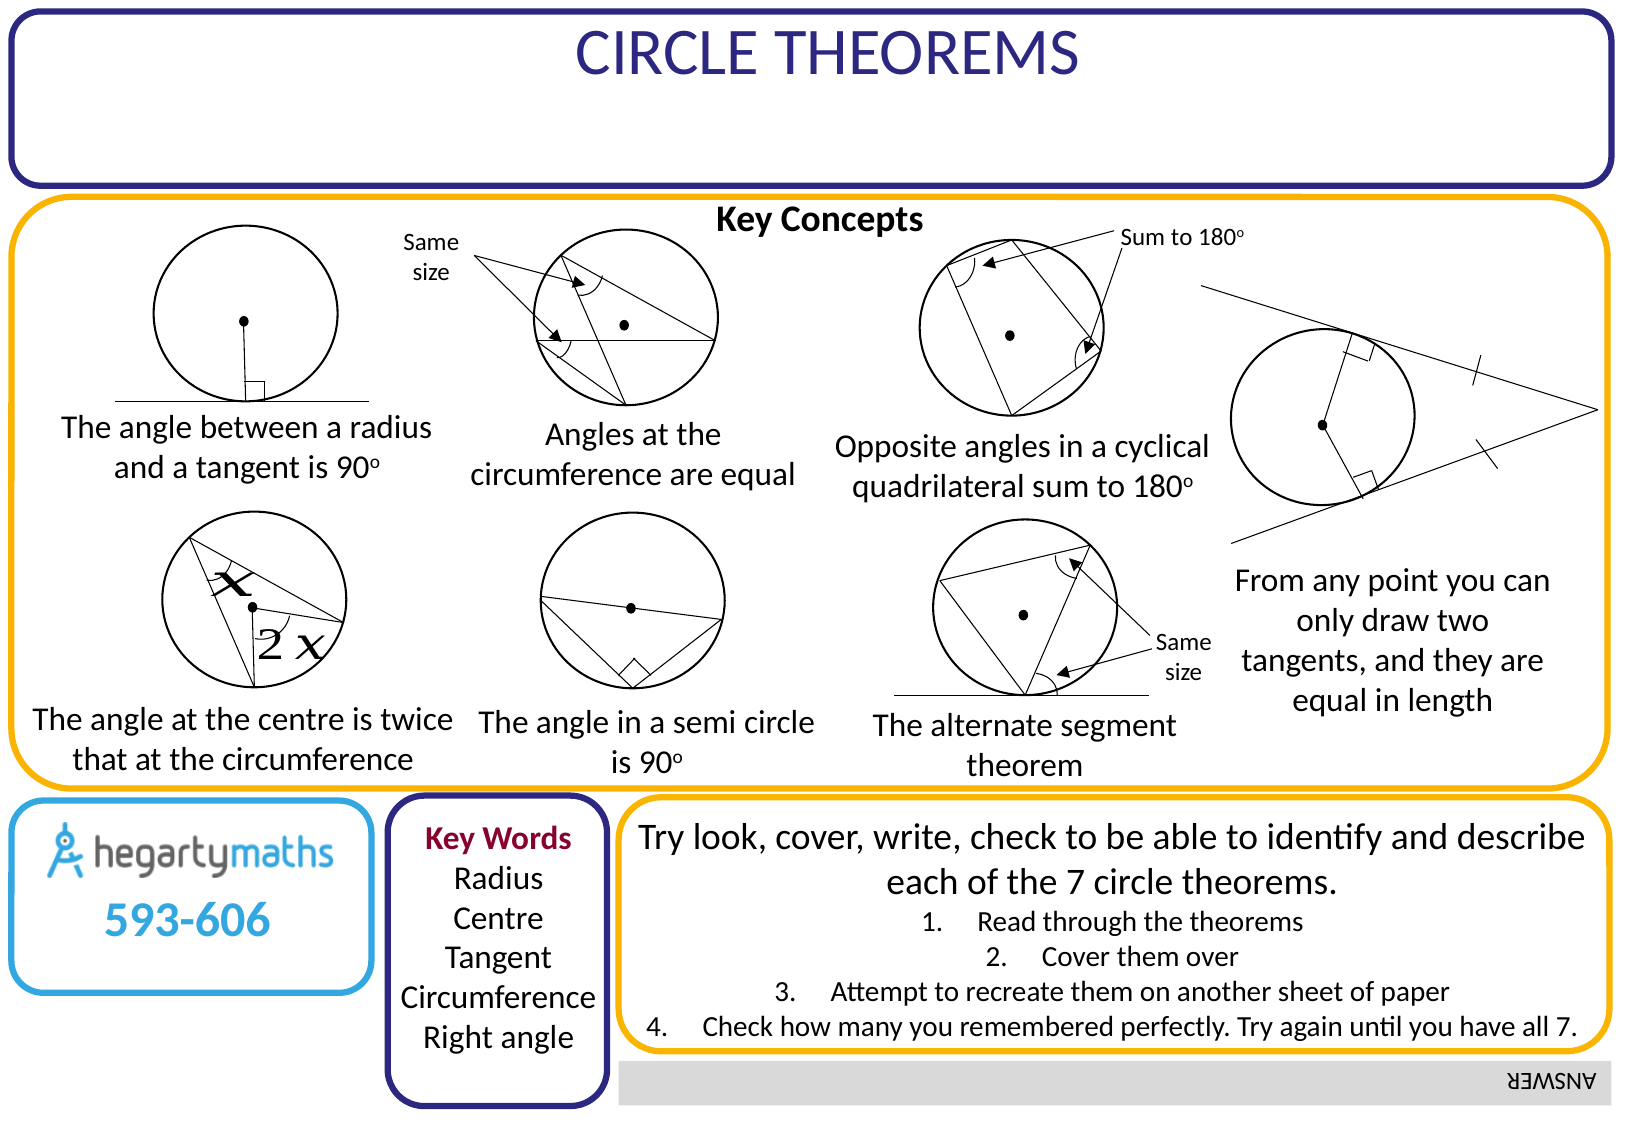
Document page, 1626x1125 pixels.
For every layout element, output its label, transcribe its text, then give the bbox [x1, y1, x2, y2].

text_box From any point you can only draw two tangents, and they are equal in length [1216, 550, 1569, 725]
text_box [386, 1063, 609, 1108]
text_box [1472, 355, 1481, 386]
text_box Try look, cover, write, check to be able to identify and describe each of the 7 circle theorems. Read through the theorems Cover them over Attempt to recreate them on another sheet of paper Check how many you remembered perfectly. Try again until you have all 7. [590, 804, 1625, 1050]
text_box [1202, 250, 1589, 510]
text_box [982, 230, 1114, 266]
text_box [1475, 439, 1498, 469]
text_box 593-606 [89, 888, 298, 954]
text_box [1056, 648, 1152, 675]
text_box The angle in a semi circle is 90o [459, 692, 835, 788]
text_box [636, 796, 1592, 804]
text_box ANSWER [618, 1060, 1612, 1106]
text_box [395, 794, 596, 808]
text_box The angle between a radius and a tangent is 90o [37, 397, 457, 493]
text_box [114, 225, 370, 402]
text_box [10, 10, 1613, 187]
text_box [919, 239, 1104, 416]
text_box Key Words Radius Centre Tangent Circumference Right angle [385, 808, 612, 1063]
text_box Same size [1149, 618, 1227, 694]
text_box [1069, 558, 1150, 636]
text_box CIRCLE THEOREMS [48, 0, 1608, 23]
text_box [162, 511, 347, 688]
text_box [1085, 247, 1123, 354]
text_box The alternate segment theorem [856, 696, 1194, 791]
text_box The angle at the centre is twice that at the circumference [5, 689, 481, 785]
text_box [474, 256, 562, 343]
text_box Sum to 180o [1105, 213, 1260, 258]
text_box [540, 512, 725, 689]
text_box Angles at the circumference are equal [447, 405, 820, 500]
text_box Key Concepts [701, 186, 939, 246]
text_box [10, 799, 373, 994]
text_box Same size [388, 218, 475, 293]
text_box [10, 195, 1609, 790]
text_box Opposite angles in a cyclical quadrilateral sum to 180o [768, 416, 1278, 512]
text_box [894, 519, 1149, 696]
picture [32, 811, 343, 888]
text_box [562, 256, 586, 285]
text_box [533, 229, 718, 406]
